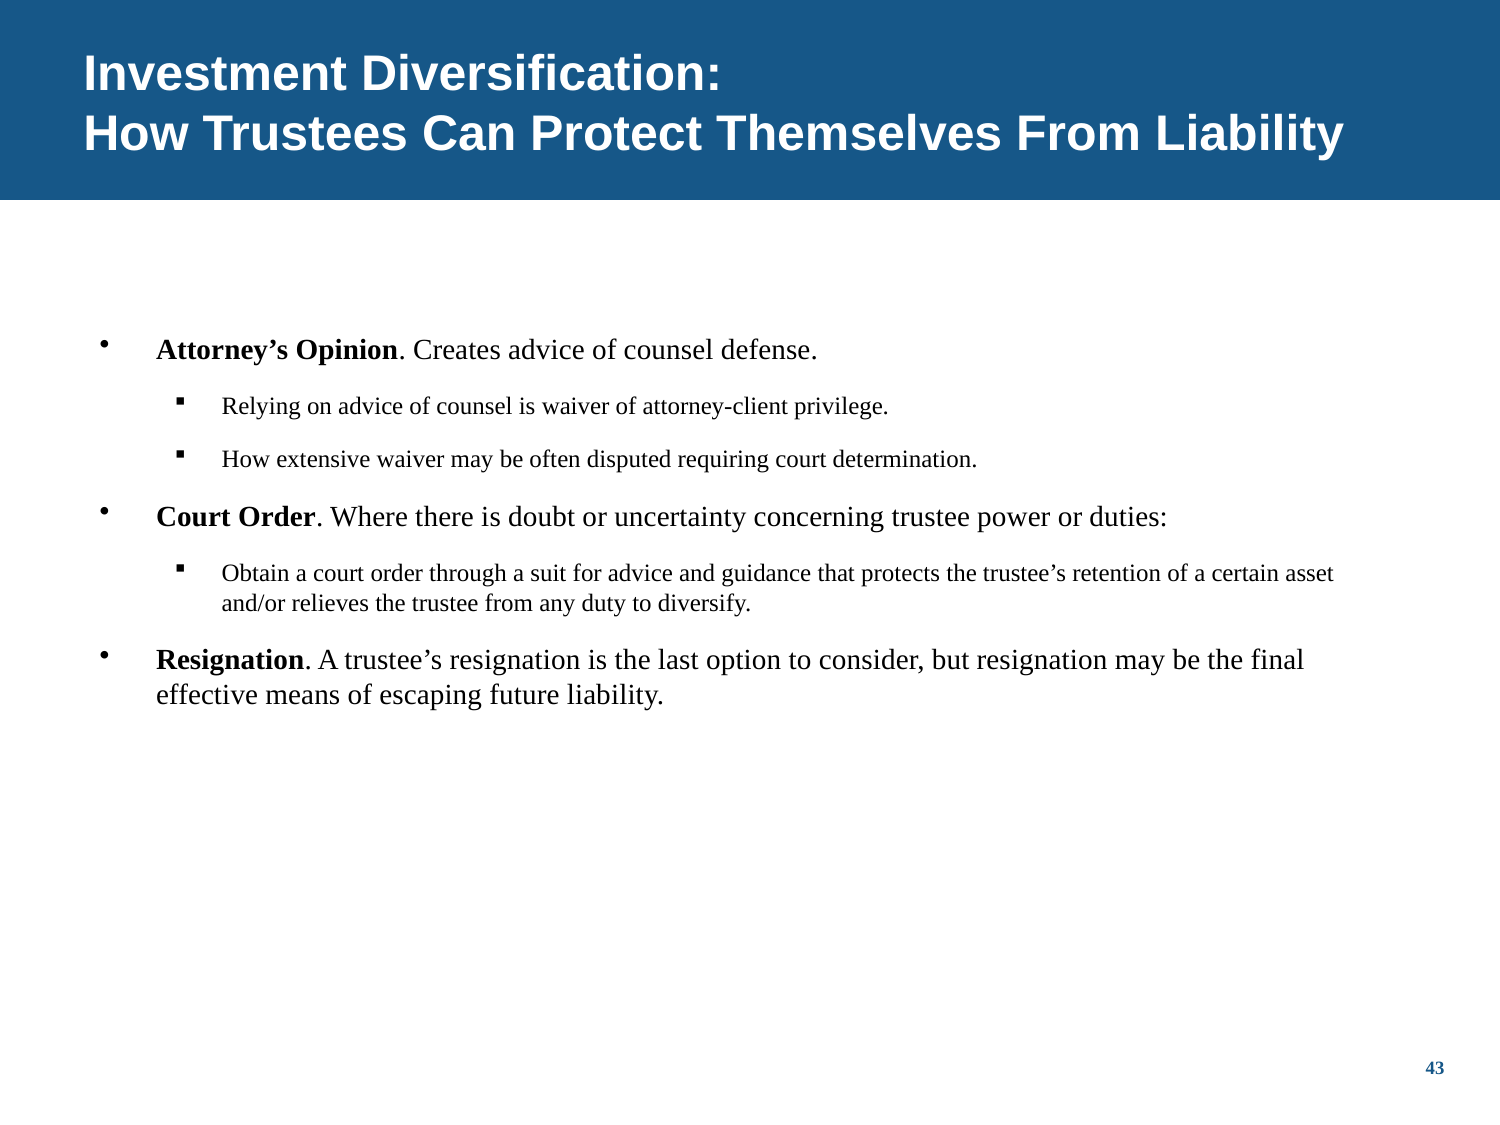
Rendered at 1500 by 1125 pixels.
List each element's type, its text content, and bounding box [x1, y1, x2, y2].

title Investment Diversification: How Trustees Can Protect Themselves From Liability [68, 0, 1435, 201]
list Attorney’s Opinion. Creates advice of counsel defense. Relying on advice of counsel is waiver of attorney-client privilege. How extensive waiver may be often disputed requiring court determination. Court Order. Where there is doubt or uncertainty concerning trustee power or duties: Obtain a court order through a suit for advice and guidance that protects the trustee’s retention of a certain asset and/or relieves the trustee from any duty to diversify. Resignation. A trustee’s resignation is the last option to consider, but resignation may be the final effective means of escaping future liability. [84, 322, 1420, 985]
